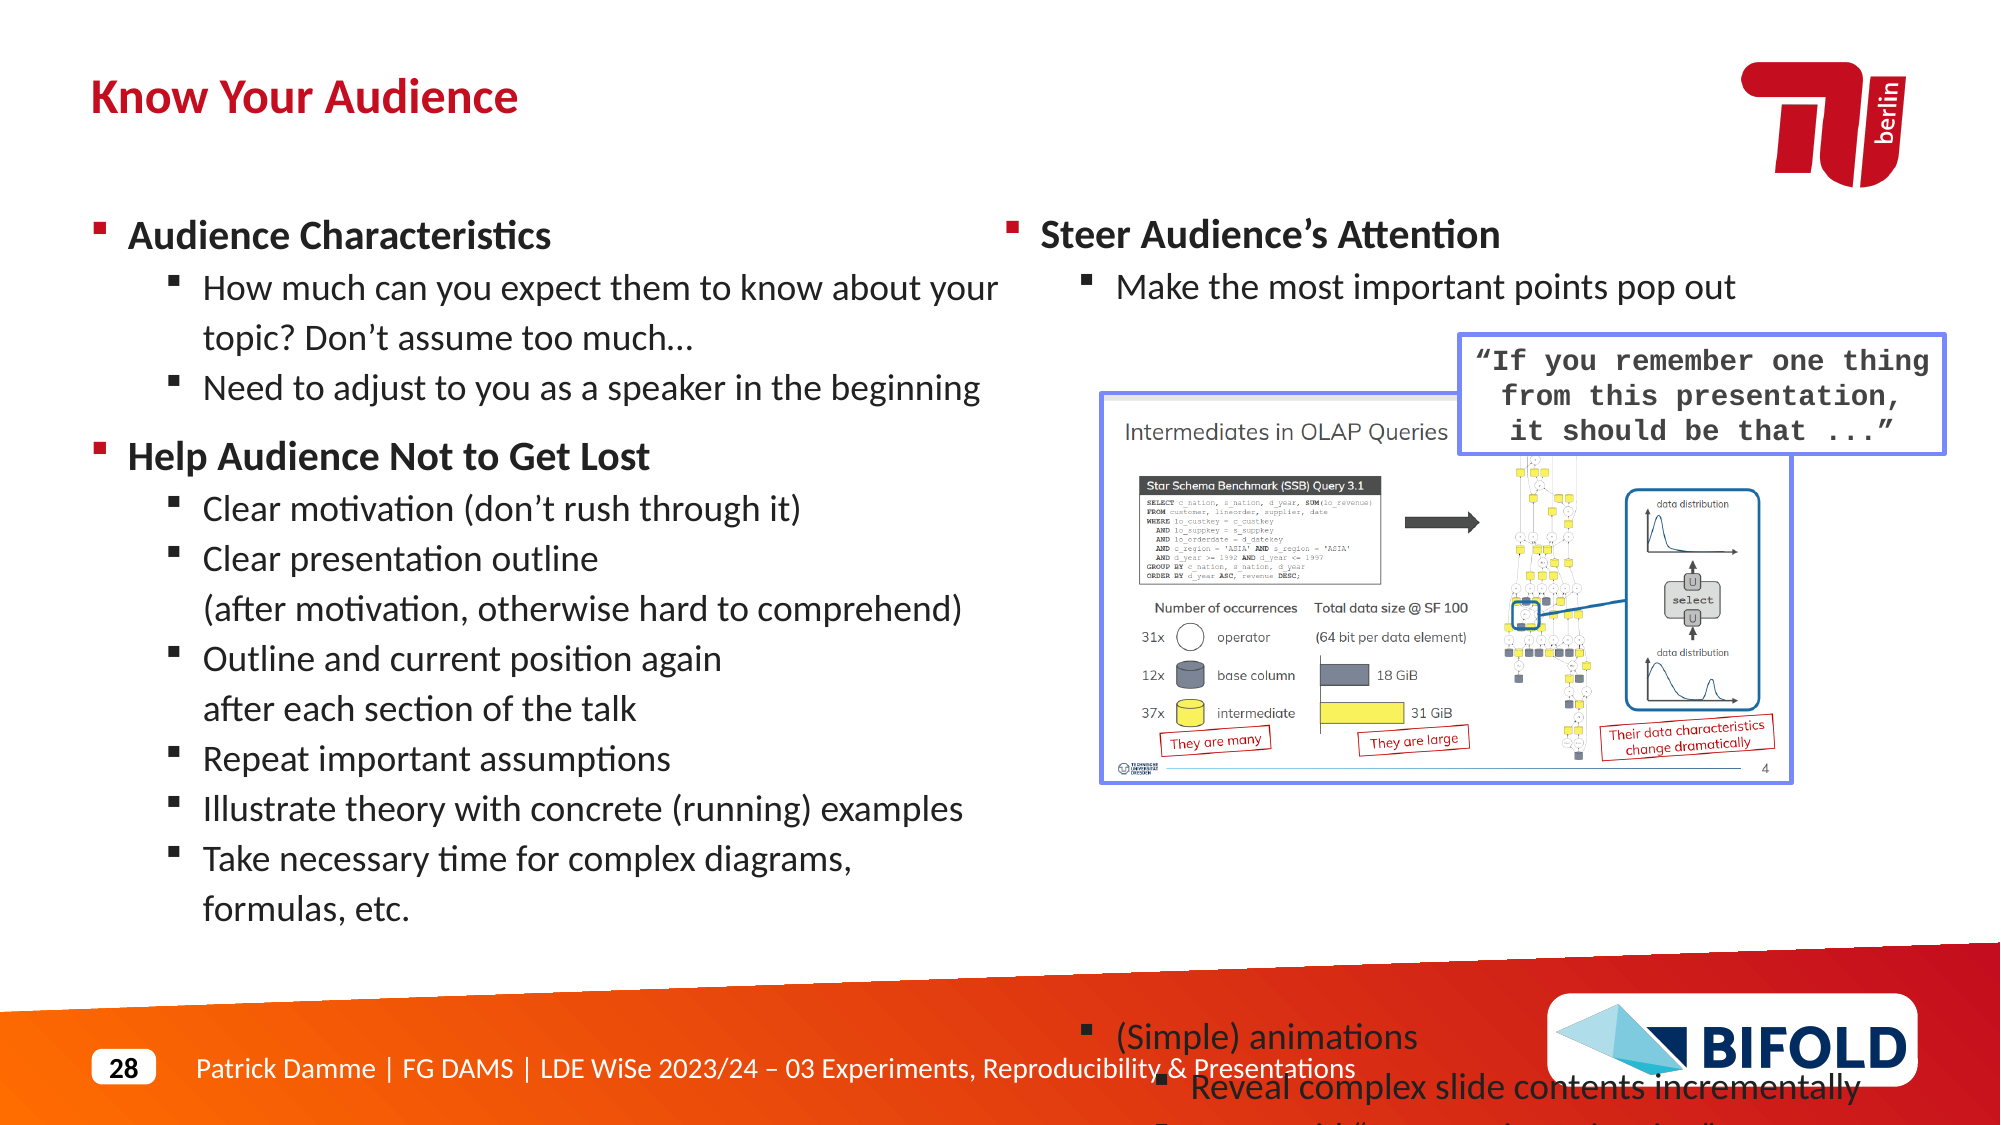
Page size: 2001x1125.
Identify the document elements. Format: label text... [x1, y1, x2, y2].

list Steer Audience’s Attention Make the most important points pop out (Simple) animations Reveal complex slide contents incrementally But: avoid “Powerpoint Poisoning” [1003, 207, 1913, 947]
list Audience Characteristics How much can you expect them to know about your topic? Don’t assume too much… Need to adjust to you as a speaker in the beginning Help Audience Not to Get Lost Clear motivation (don’t rush through it) Clear presentation outline (after motivation, otherwise hard to comprehend) Outline and current position again after each section of the talk Repeat important assumptions Illustrate theory with concrete (running) examples Take necessary time for complex diagrams, formulas, etc. [90, 208, 1000, 948]
picture [1103, 395, 1789, 781]
text_box “If you remember one thing from this presentation, it should be that ...” [1459, 334, 1945, 454]
picture [1556, 1004, 1906, 1075]
list Know Your Audience [91, 65, 1455, 183]
picture [1741, 62, 1906, 188]
